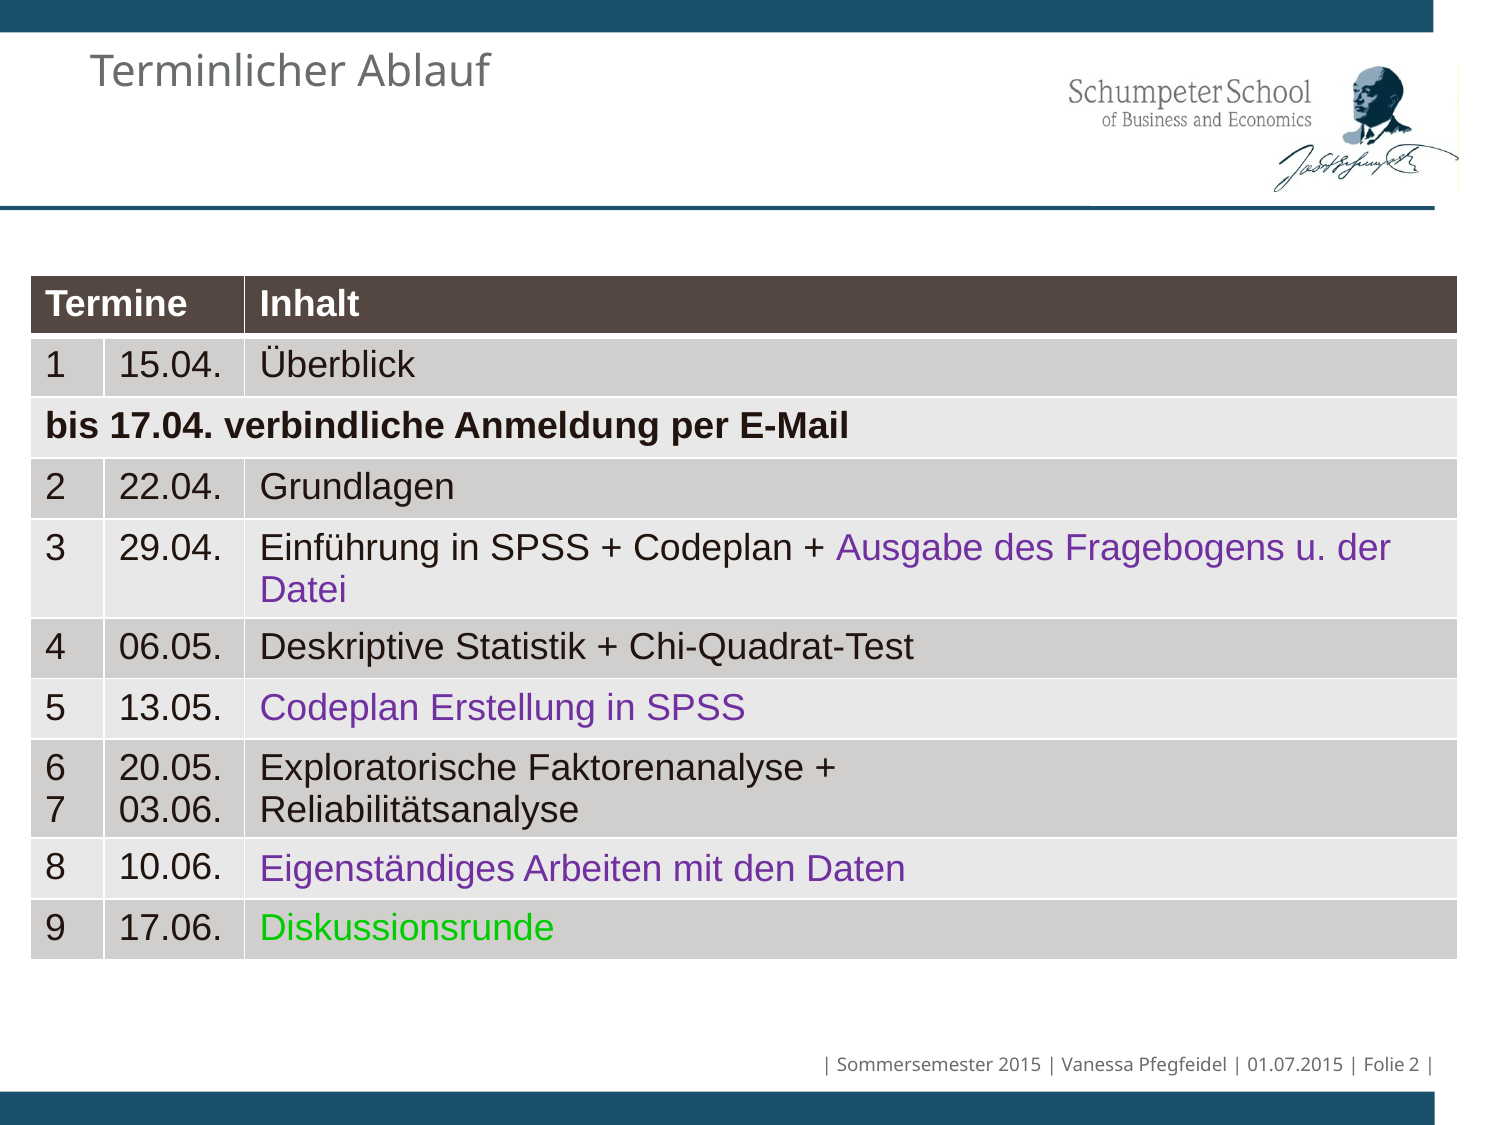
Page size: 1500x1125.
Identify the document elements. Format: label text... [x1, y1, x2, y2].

table_cell bis 17.04. verbindliche Anmeldung per E-Mail [31, 398, 1457, 457]
table_cell 29.04. [105, 520, 244, 617]
table_cell 17.06. [105, 900, 244, 959]
table_cell Eigenständiges Arbeiten mit den Daten [245, 839, 1457, 898]
table_cell 2 [31, 459, 103, 518]
table_cell Einführung in SPSS + Codeplan + Ausgabe des Fragebogens u. der Datei [245, 520, 1457, 617]
table_cell Codeplan Erstellung in SPSS [245, 679, 1457, 738]
table_cell 6 7 [31, 740, 103, 837]
title Terminlicher Ablauf [75, 45, 1425, 233]
table_cell 22.04. [105, 459, 244, 518]
table_cell 5 [31, 679, 103, 738]
table_cell Diskussionsrunde [245, 900, 1457, 959]
footer | Sommersemester 2015 | Vanessa Pfegfeidel | 01.07.2015 | Folie 2 | [335, 1045, 1450, 1094]
table_cell 20.05. 03.06. [105, 740, 244, 837]
table_cell 1 [31, 339, 103, 396]
table_cell Grundlagen [245, 459, 1457, 518]
table_cell 4 [31, 619, 103, 678]
table_header Termine [31, 276, 244, 333]
table_header Inhalt [245, 276, 1457, 333]
table_cell 15.04. [105, 339, 244, 396]
table_cell Überblick [245, 339, 1457, 396]
picture [1425, 66, 1459, 192]
table_cell 13.05. [105, 679, 244, 738]
table_cell Exploratorische Faktorenanalyse + Reliabilitätsanalyse [245, 740, 1457, 837]
table_cell 3 [31, 520, 103, 617]
table_cell 9 [31, 900, 103, 959]
table_cell Deskriptive Statistik + Chi-Quadrat-Test [245, 619, 1457, 678]
table_cell 8 [31, 839, 103, 898]
table_cell 06.05. [105, 619, 244, 678]
table_cell 10.06. [105, 839, 244, 898]
